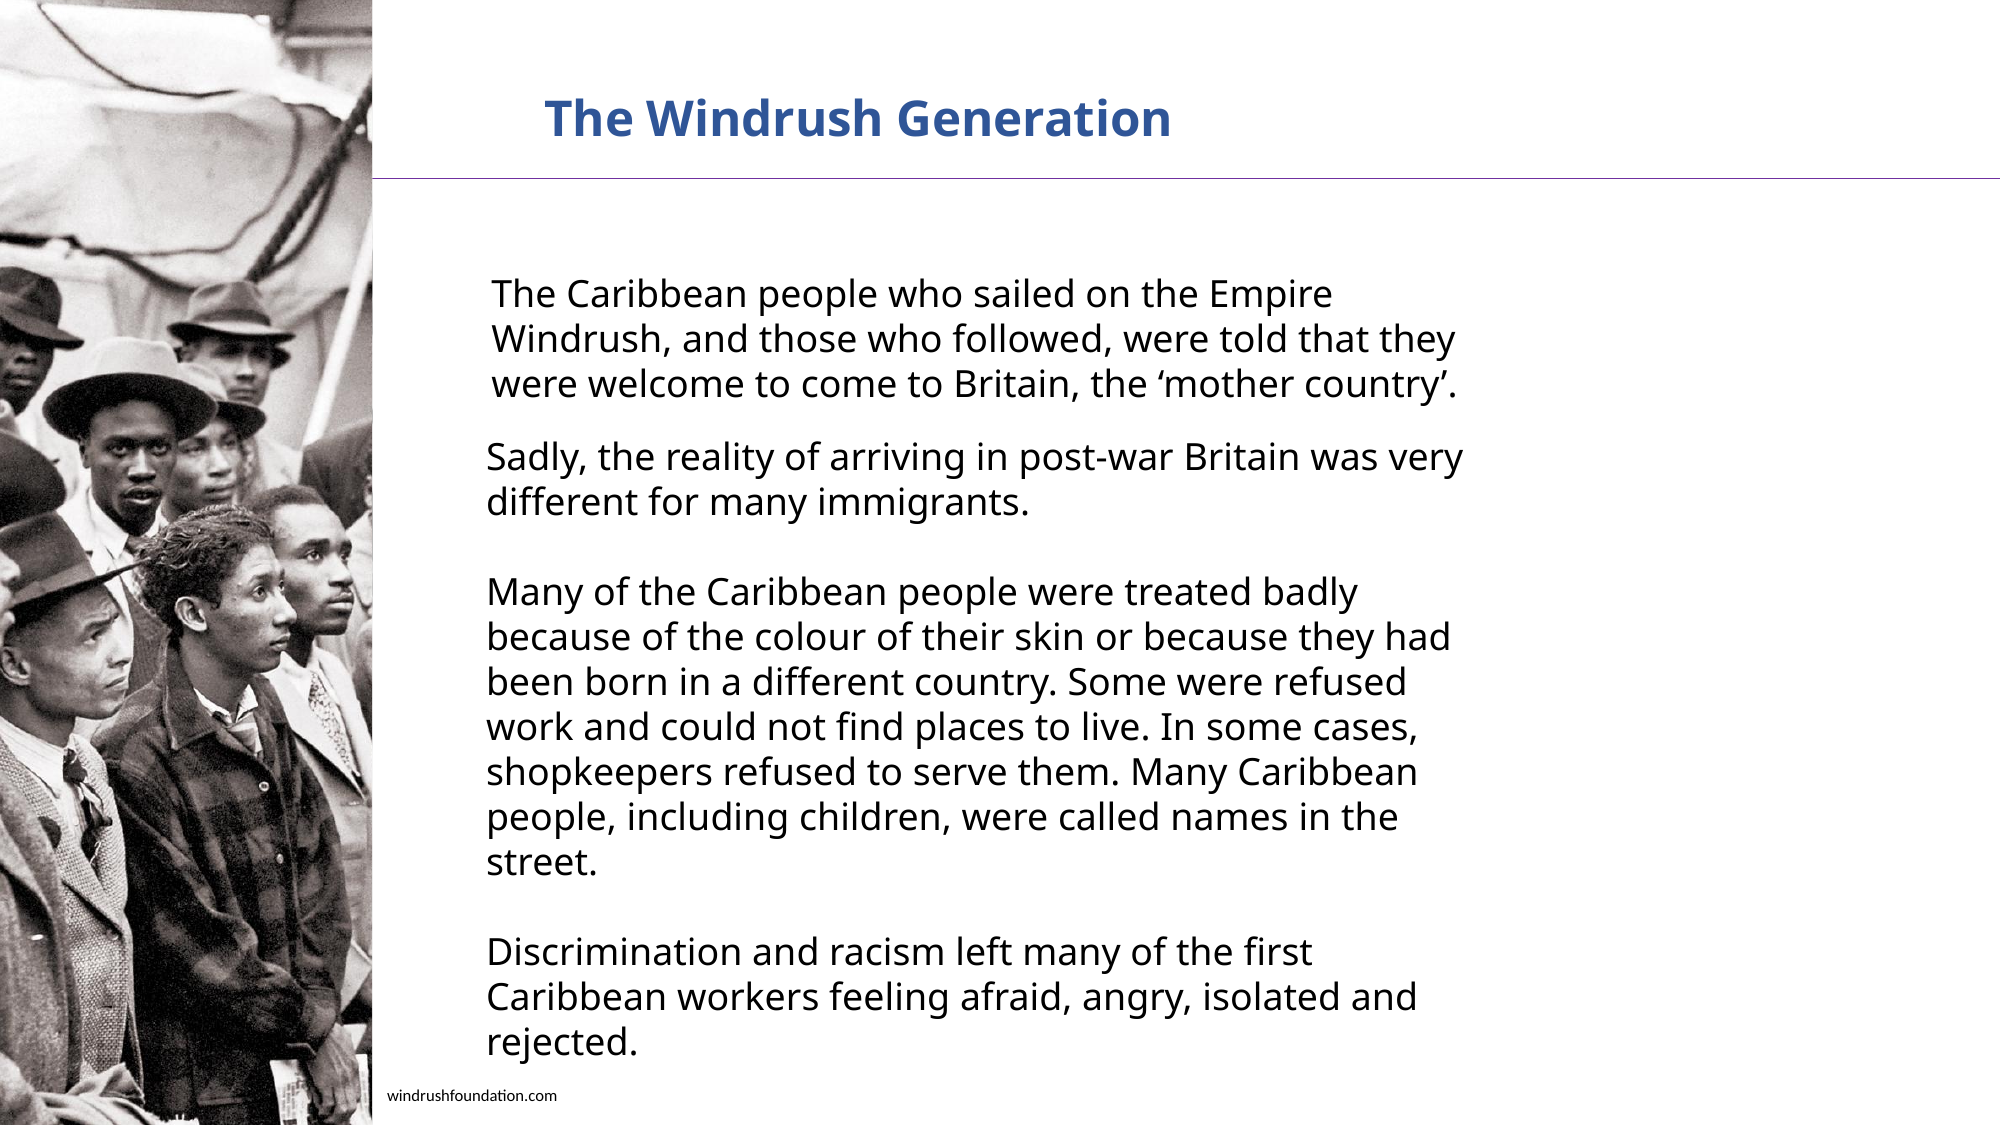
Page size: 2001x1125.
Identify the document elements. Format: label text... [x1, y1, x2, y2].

text_box The Caribbean people who sailed on the Empire Windrush, and those who followed, were told that they were welcome to come to Britain, the ‘mother country’. [491, 269, 1485, 425]
picture [0, 0, 373, 1125]
text_box windrushfoundation.com [373, 1077, 809, 1113]
text_box Sadly, the reality of arriving in post-war Britain was very different for many immigrants. Many of the Caribbean people were treated badly because of the colour of their skin or because they had been born in a different country. Some were refused work and could not find places to live. In some cases, shopkeepers refused to serve them. Many Caribbean people, including children, were called names in the street. Discrimination and racism left many of the first Caribbean workers feeling afraid, angry, isolated and rejected. [471, 425, 1485, 1071]
text_box The Windrush Generation [491, 60, 1226, 155]
